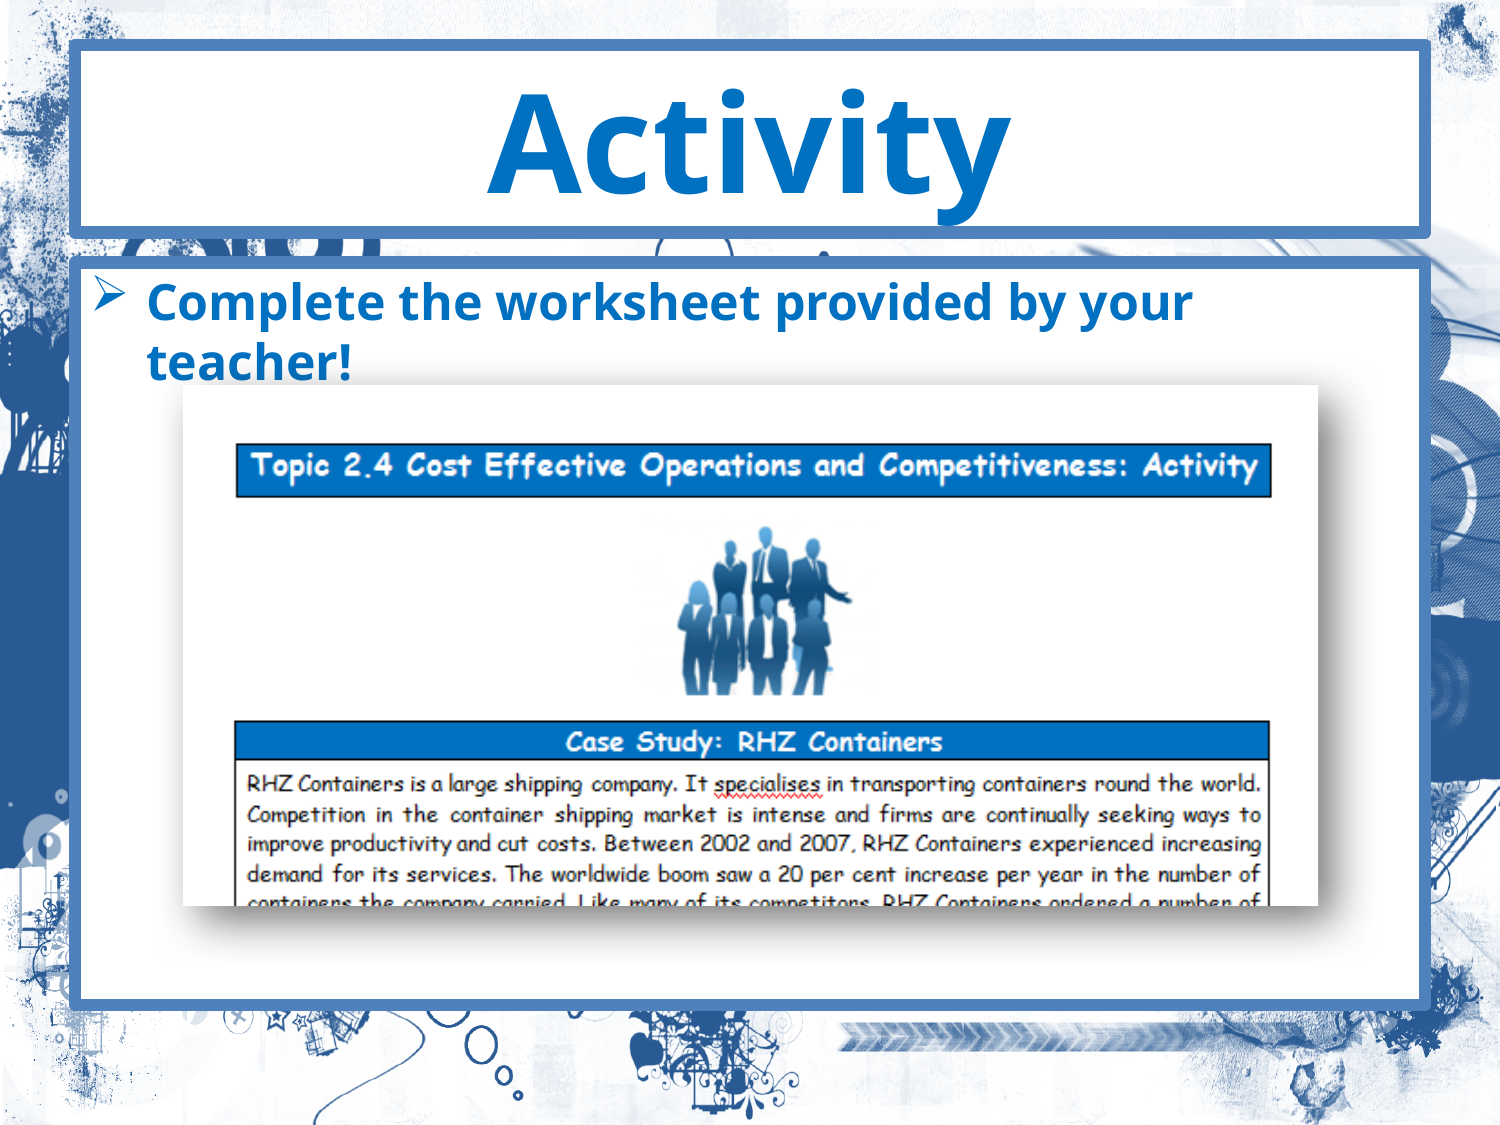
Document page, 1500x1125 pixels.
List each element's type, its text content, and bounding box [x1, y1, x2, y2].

list Complete the worksheet provided by your teacher! [73, 260, 1427, 1007]
picture [182, 385, 1319, 906]
title Activity [73, 43, 1427, 235]
